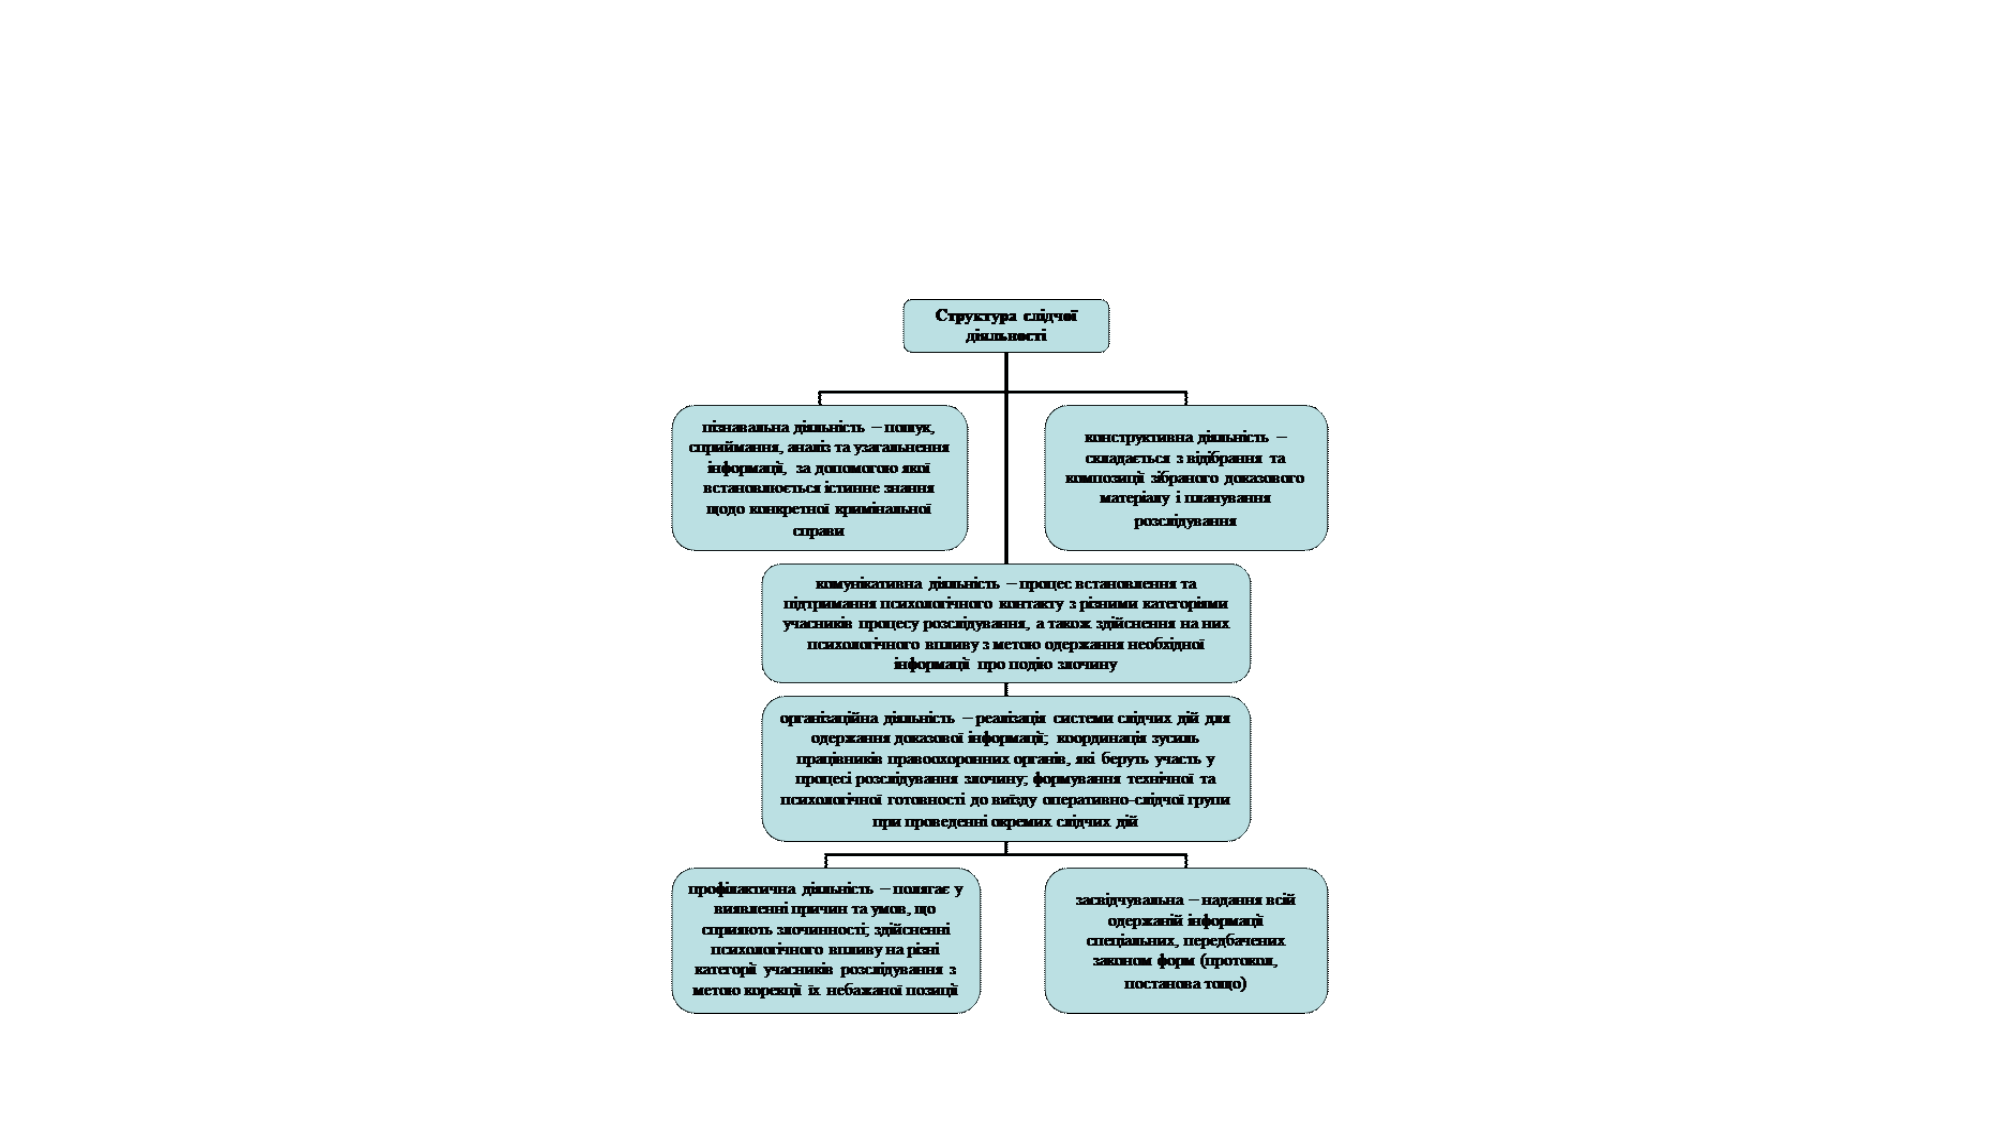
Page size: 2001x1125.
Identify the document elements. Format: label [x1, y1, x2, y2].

list [671, 299, 1329, 1014]
